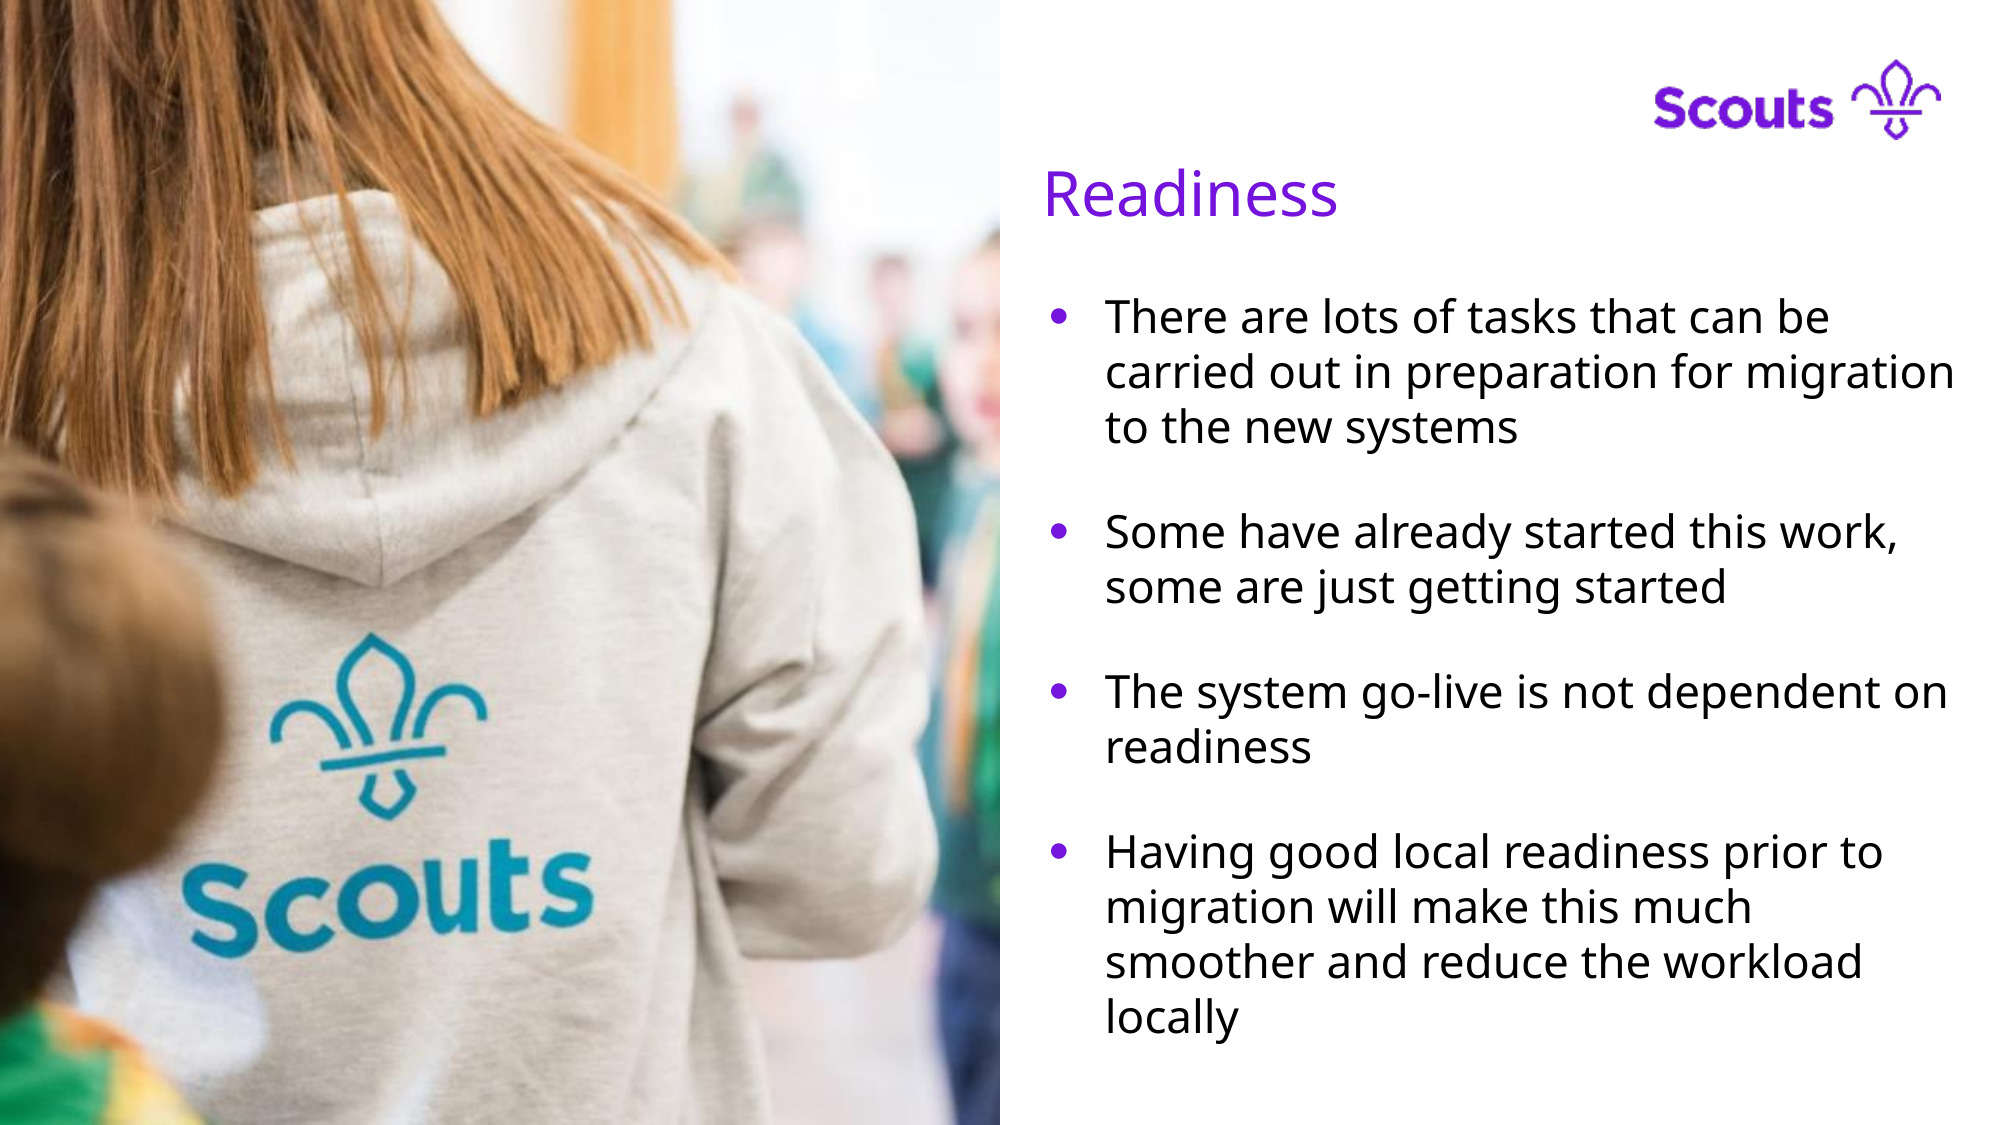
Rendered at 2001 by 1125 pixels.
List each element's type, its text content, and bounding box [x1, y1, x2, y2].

text_box Readiness [1042, 153, 1964, 229]
text_box There are lots of tasks that can be carried out in preparation for migration to the new systems Some have already started this work, some are just getting started The system go-live is not dependent on readiness Having good local readiness prior to migration will make this much smoother and reduce the workload locally [1035, 282, 1970, 1049]
picture [0, 0, 1001, 1125]
picture [1654, 59, 1941, 140]
